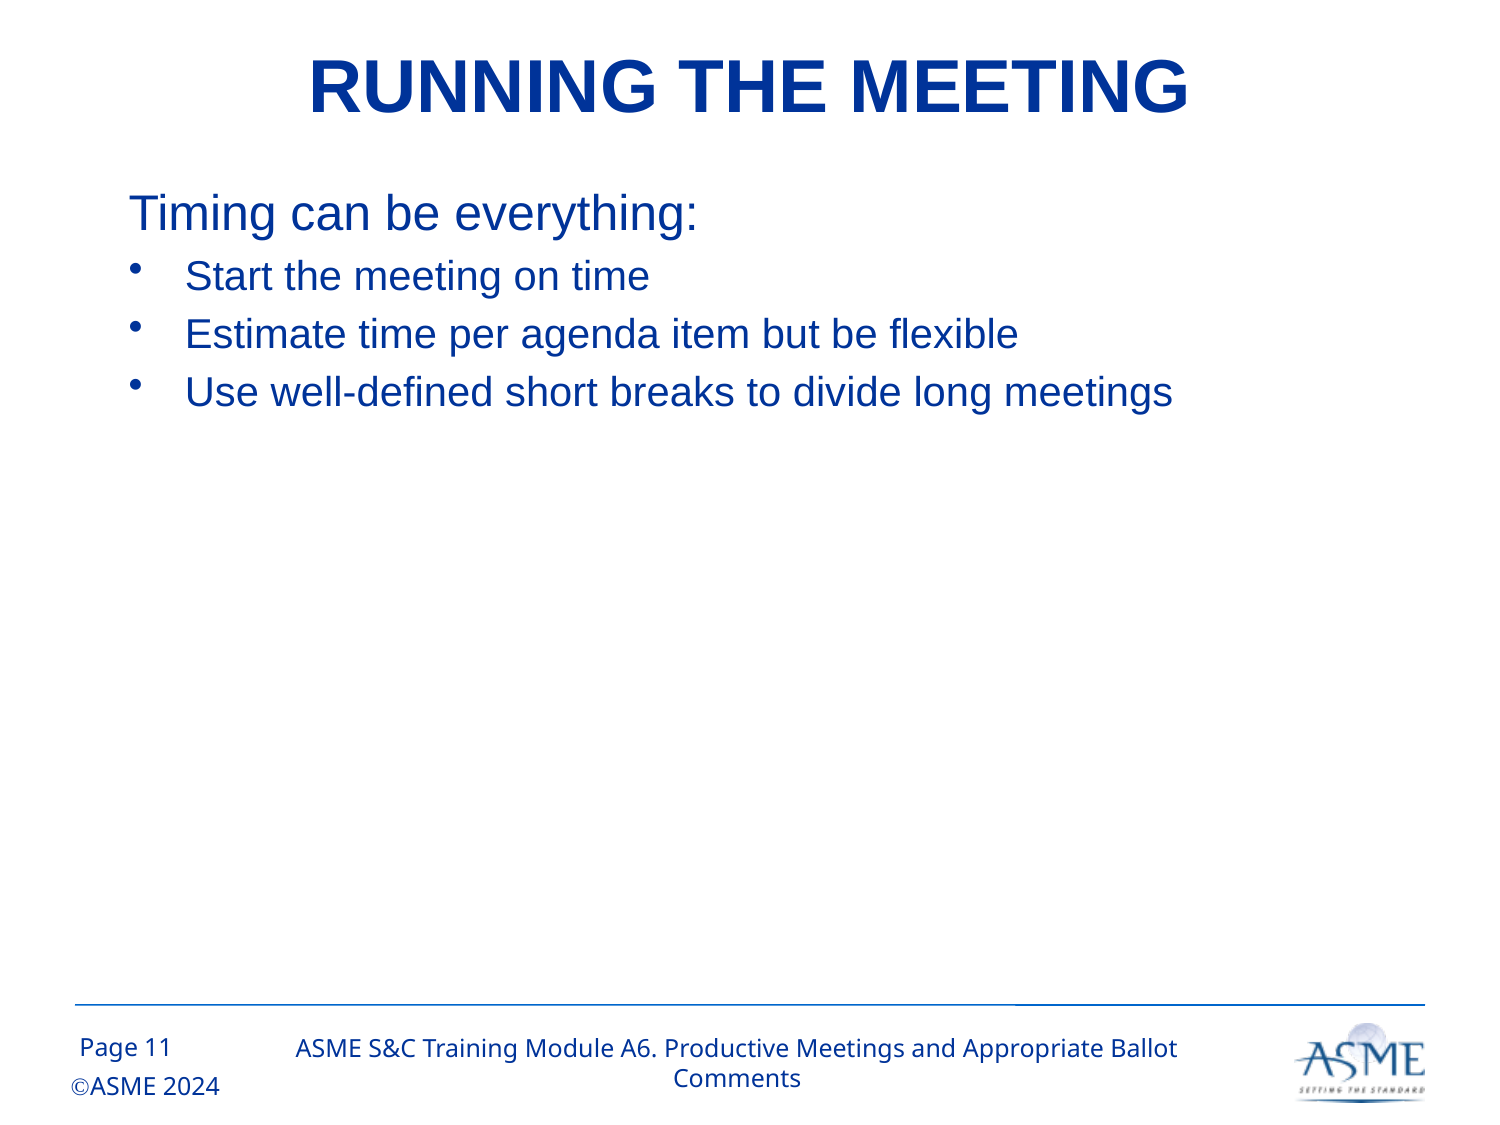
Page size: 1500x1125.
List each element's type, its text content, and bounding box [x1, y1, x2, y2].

slide_number 10 [129, 1024, 200, 1103]
list Timing can be everything: Start the meeting on time Estimate time per agenda item but be flexible Use well-defined short breaks to divide long meetings [75, 164, 1425, 960]
picture [1294, 1023, 1425, 1103]
title RUNNING THE MEETING [150, 45, 1350, 120]
footer ASME S&C Training Module A6. Productive Meetings and Appropriate Ballot Comments [237, 1025, 1238, 1104]
